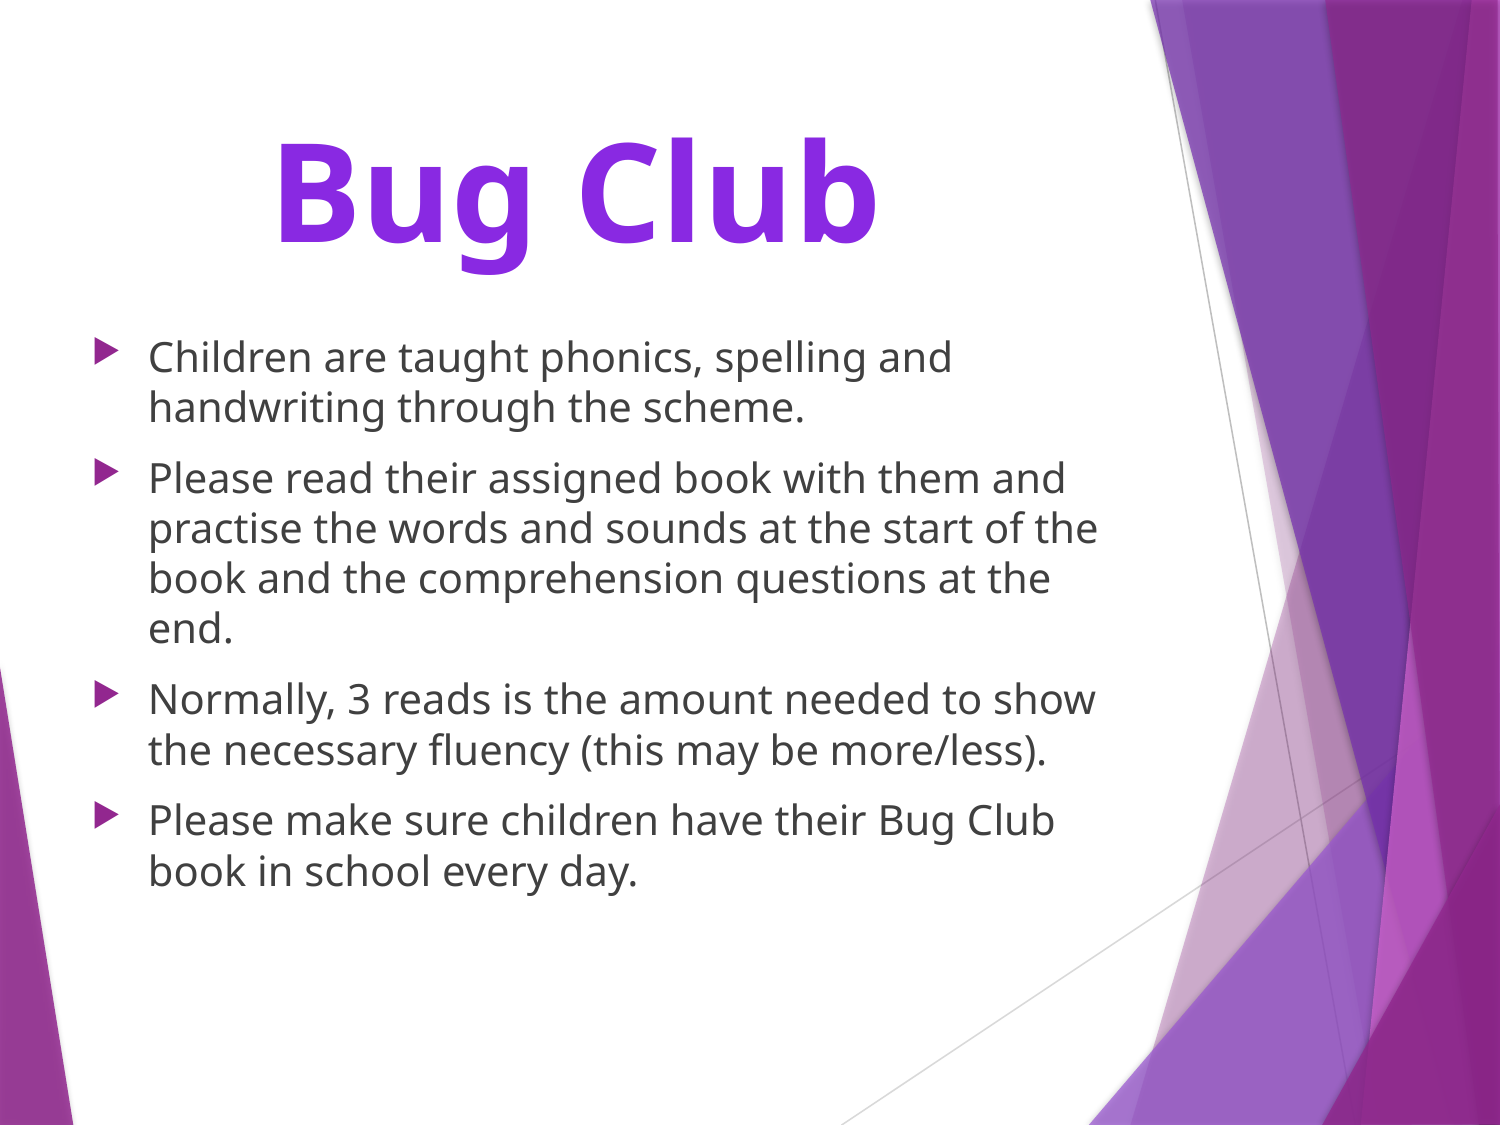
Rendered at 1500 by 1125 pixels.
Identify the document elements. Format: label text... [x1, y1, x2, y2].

list Children are taught phonics, spelling and handwriting through the scheme. Please read their assigned book with them and practise the words and sounds at the start of the book and the comprehension questions at the end. Normally, 3 reads is the amount needed to show the necessary fluency (this may be more/less). Please make sure children have their Bug Club book in school every day. [76, 278, 1118, 1024]
text_box Bug Club [0, 97, 1193, 278]
